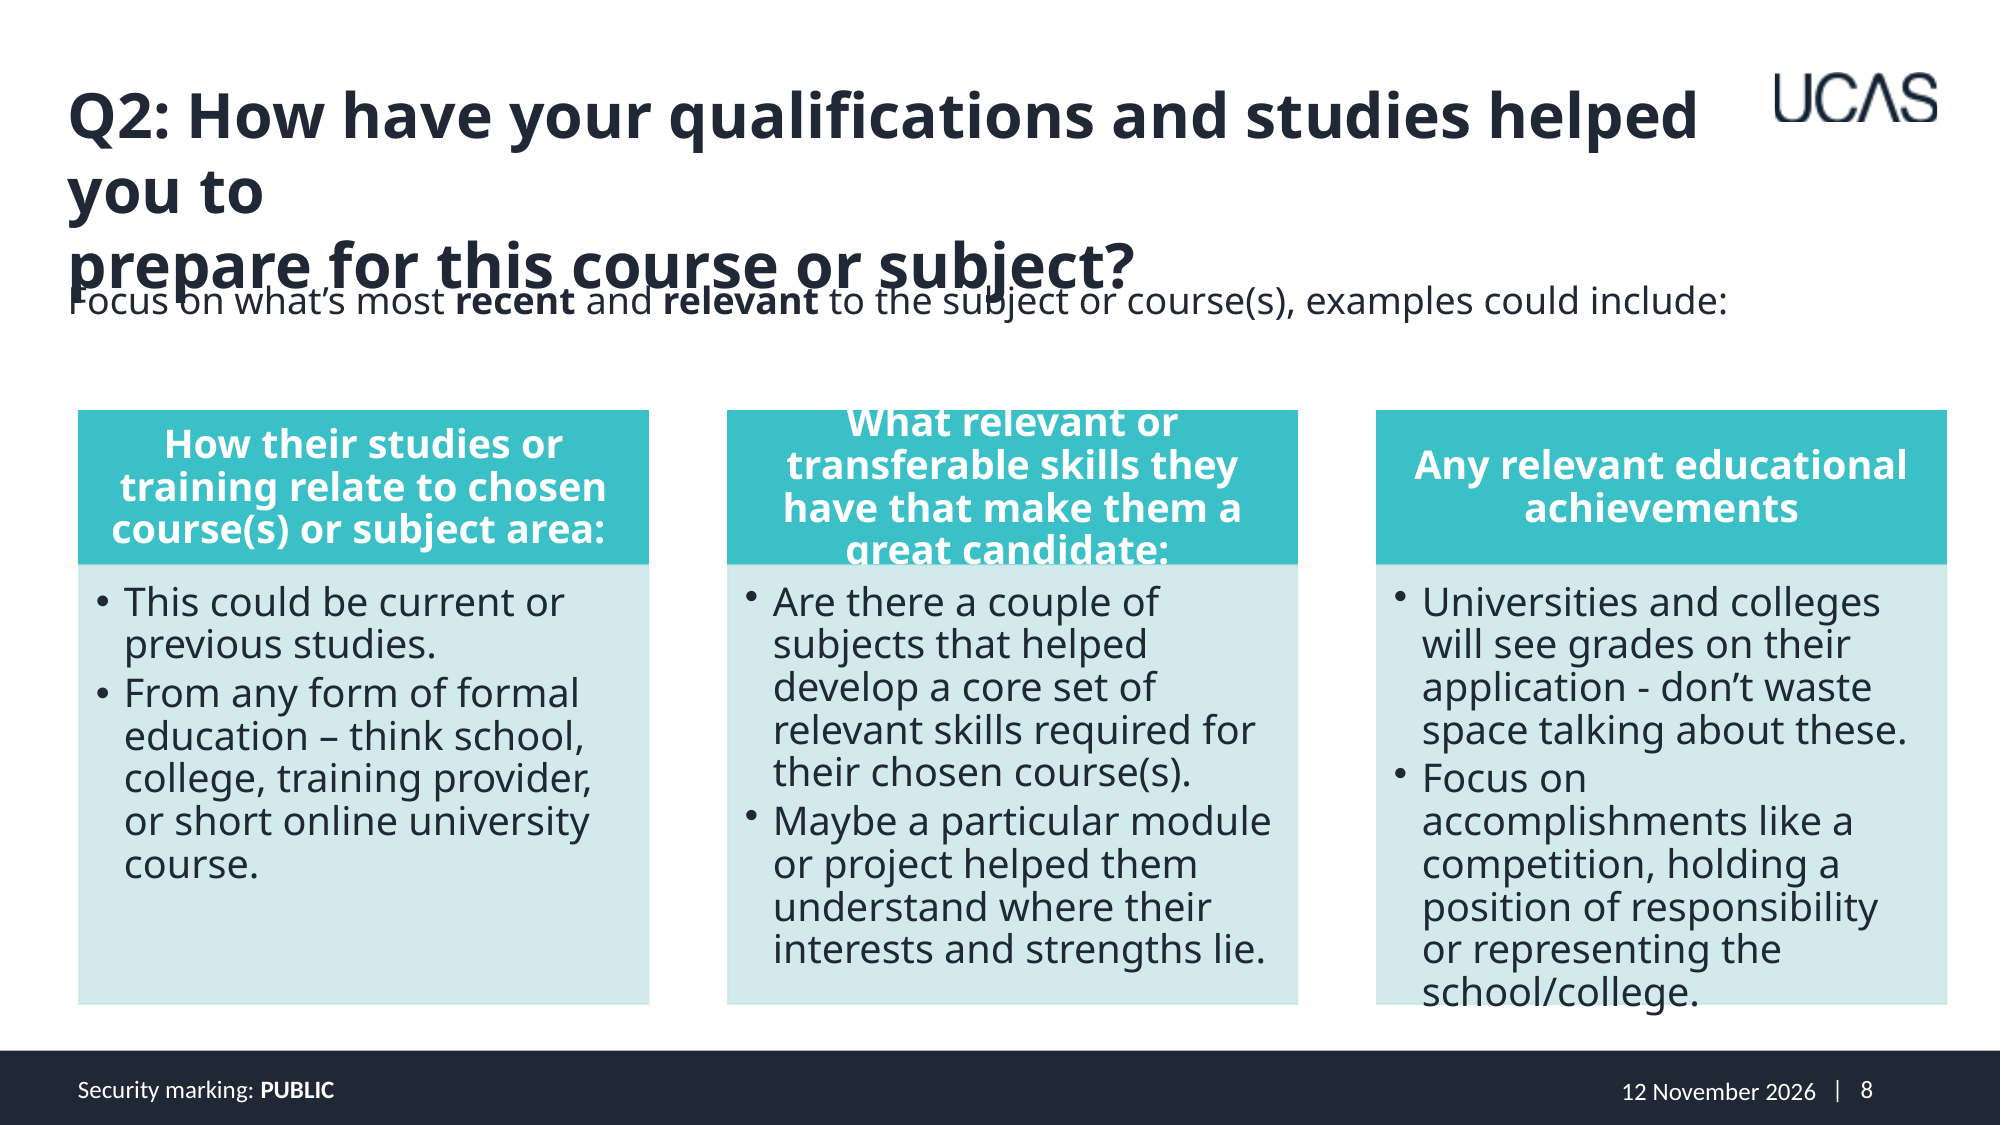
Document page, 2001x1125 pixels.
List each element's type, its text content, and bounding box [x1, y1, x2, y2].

text_box Focus on what’s most recent and relevant to the subject or course(s), examples could include: [53, 270, 1947, 330]
text_box Q2: How have your qualifications and studies helped you to prepare for this course or subject? [53, 69, 1730, 309]
footer Security marking: PUBLIC [62, 1064, 1044, 1114]
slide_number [1304, 1064, 1817, 1116]
slide_number | 8 [1816, 1064, 1938, 1114]
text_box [78, 365, 1947, 1050]
